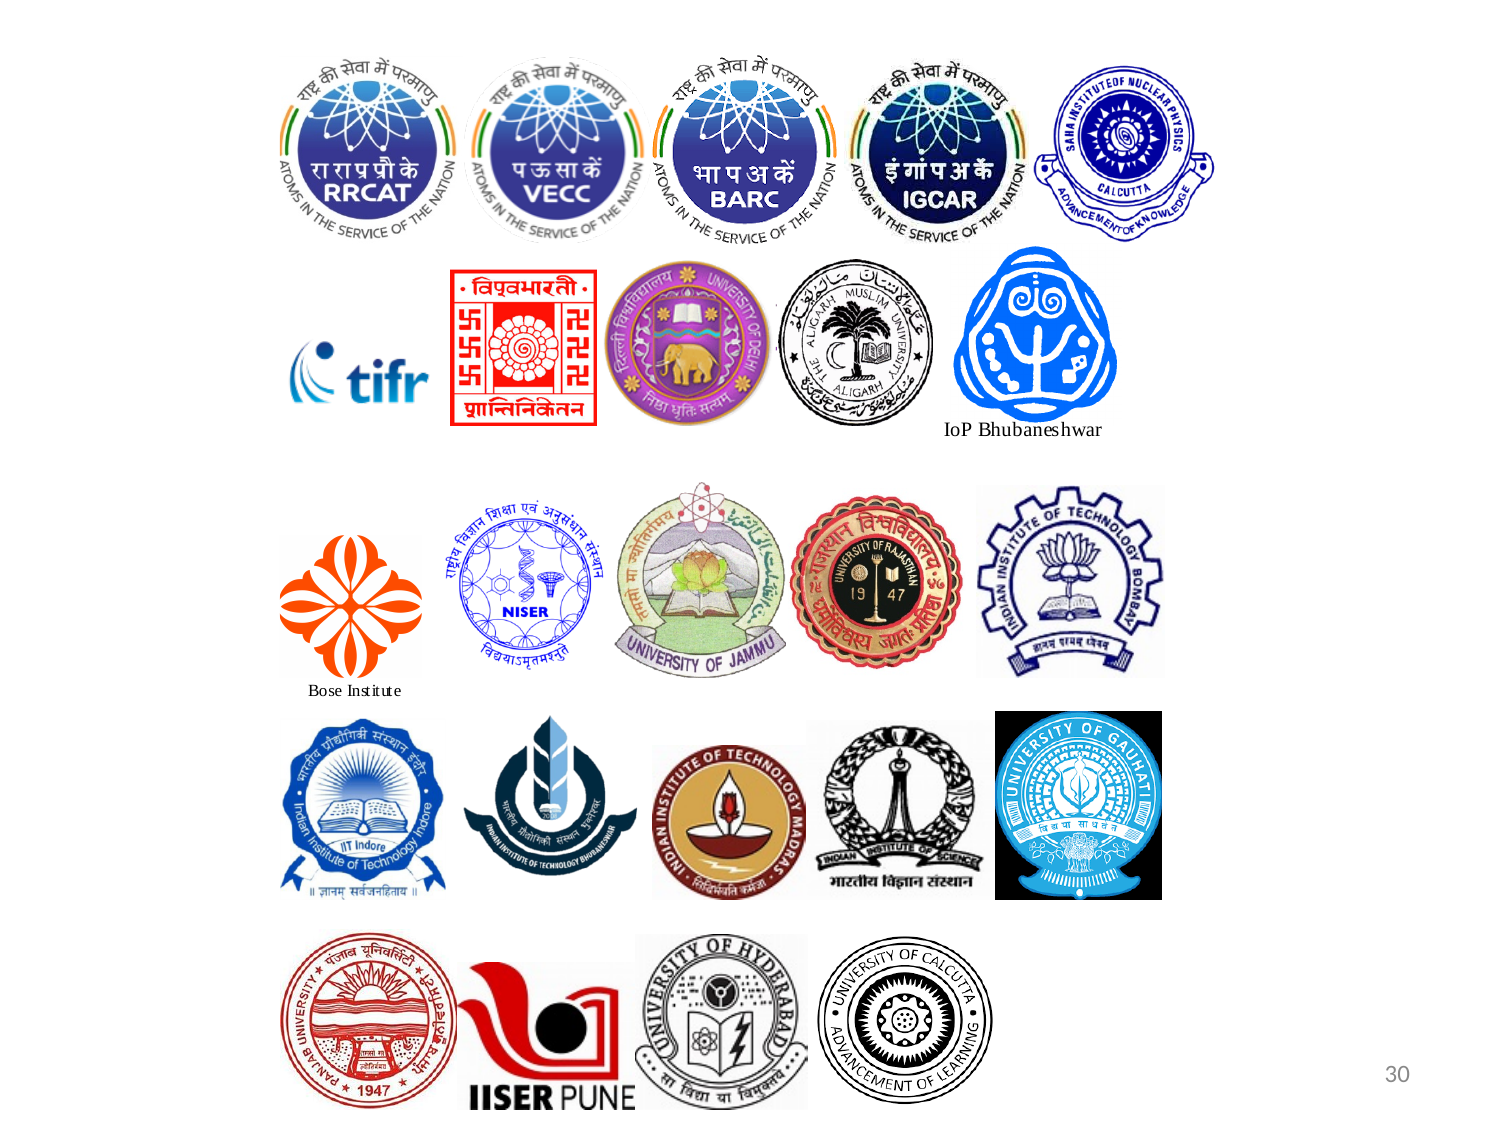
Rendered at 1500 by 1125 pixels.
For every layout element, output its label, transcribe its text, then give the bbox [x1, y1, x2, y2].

slide_number 30 [1225, 1042, 1425, 1103]
picture [279, 16, 1221, 1111]
